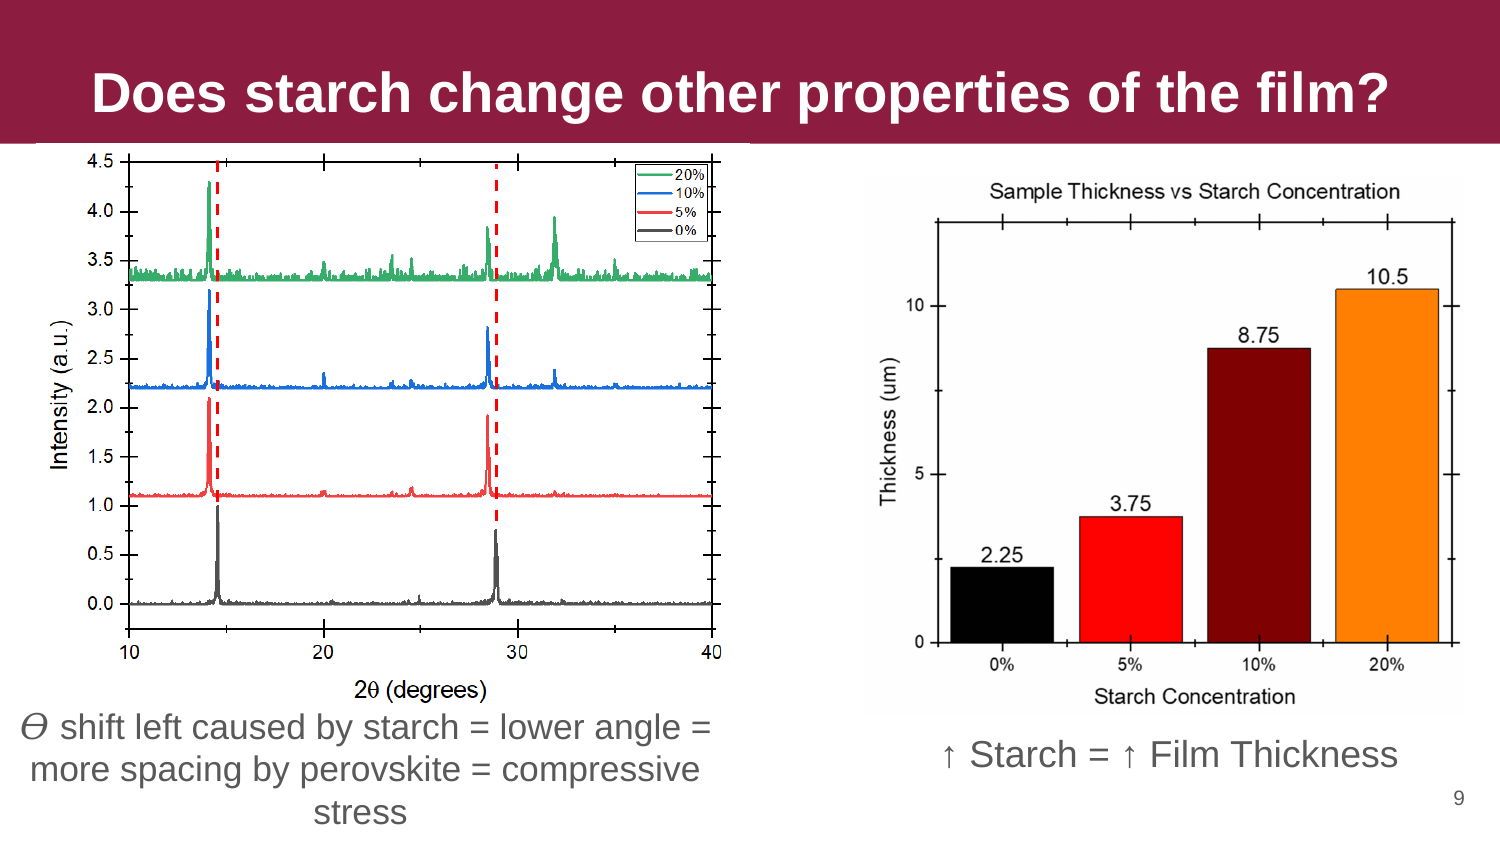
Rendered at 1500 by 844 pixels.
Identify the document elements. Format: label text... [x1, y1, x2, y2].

text_box 𝛳 shift left caused by starch = lower angle = more spacing by perovskite = compressive stress [0, 688, 731, 844]
text_box [0, 0, 1500, 144]
picture [865, 175, 1465, 715]
picture [35, 143, 751, 720]
slide_number 9 [1389, 764, 1480, 830]
title Does starch change other properties of the film? [0, 31, 1499, 126]
text_box ↑ Starch = ↑ Film Thickness [903, 723, 1436, 790]
